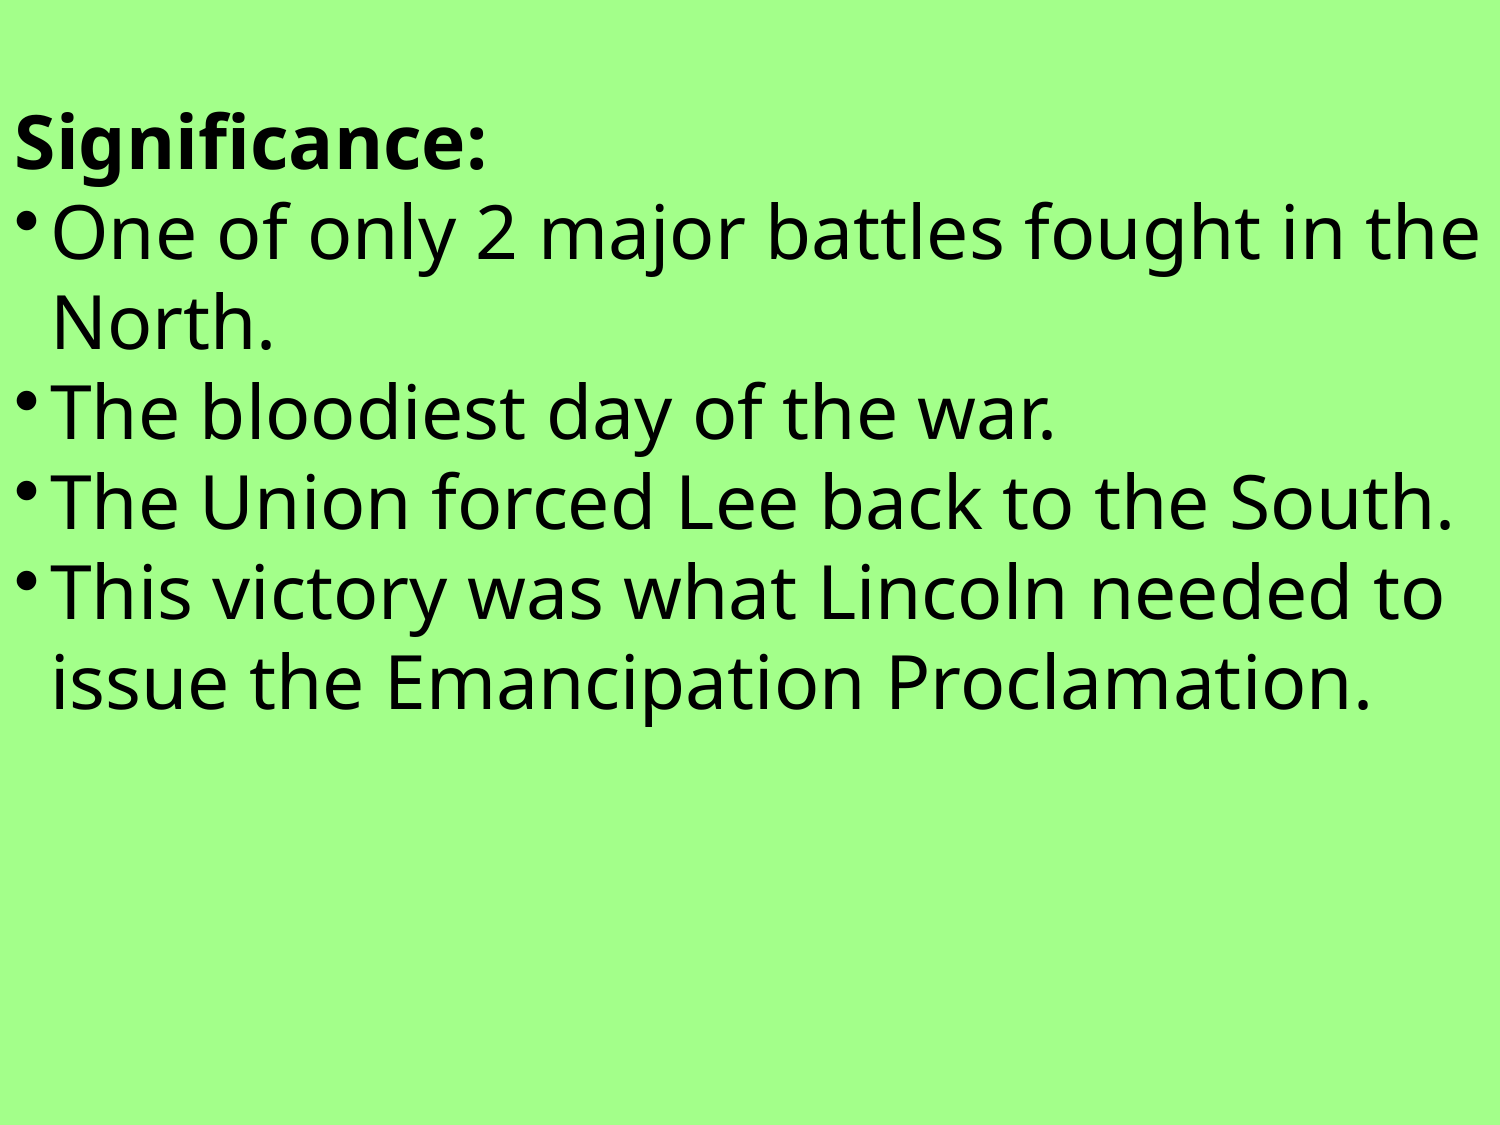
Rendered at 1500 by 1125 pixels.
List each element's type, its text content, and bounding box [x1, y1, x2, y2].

text_box Significance: One of only 2 major battles fought in the North. The bloodiest day of the war. The Union forced Lee back to the South. This victory was what Lincoln needed to issue the Emancipation Proclamation. [0, 87, 1500, 733]
